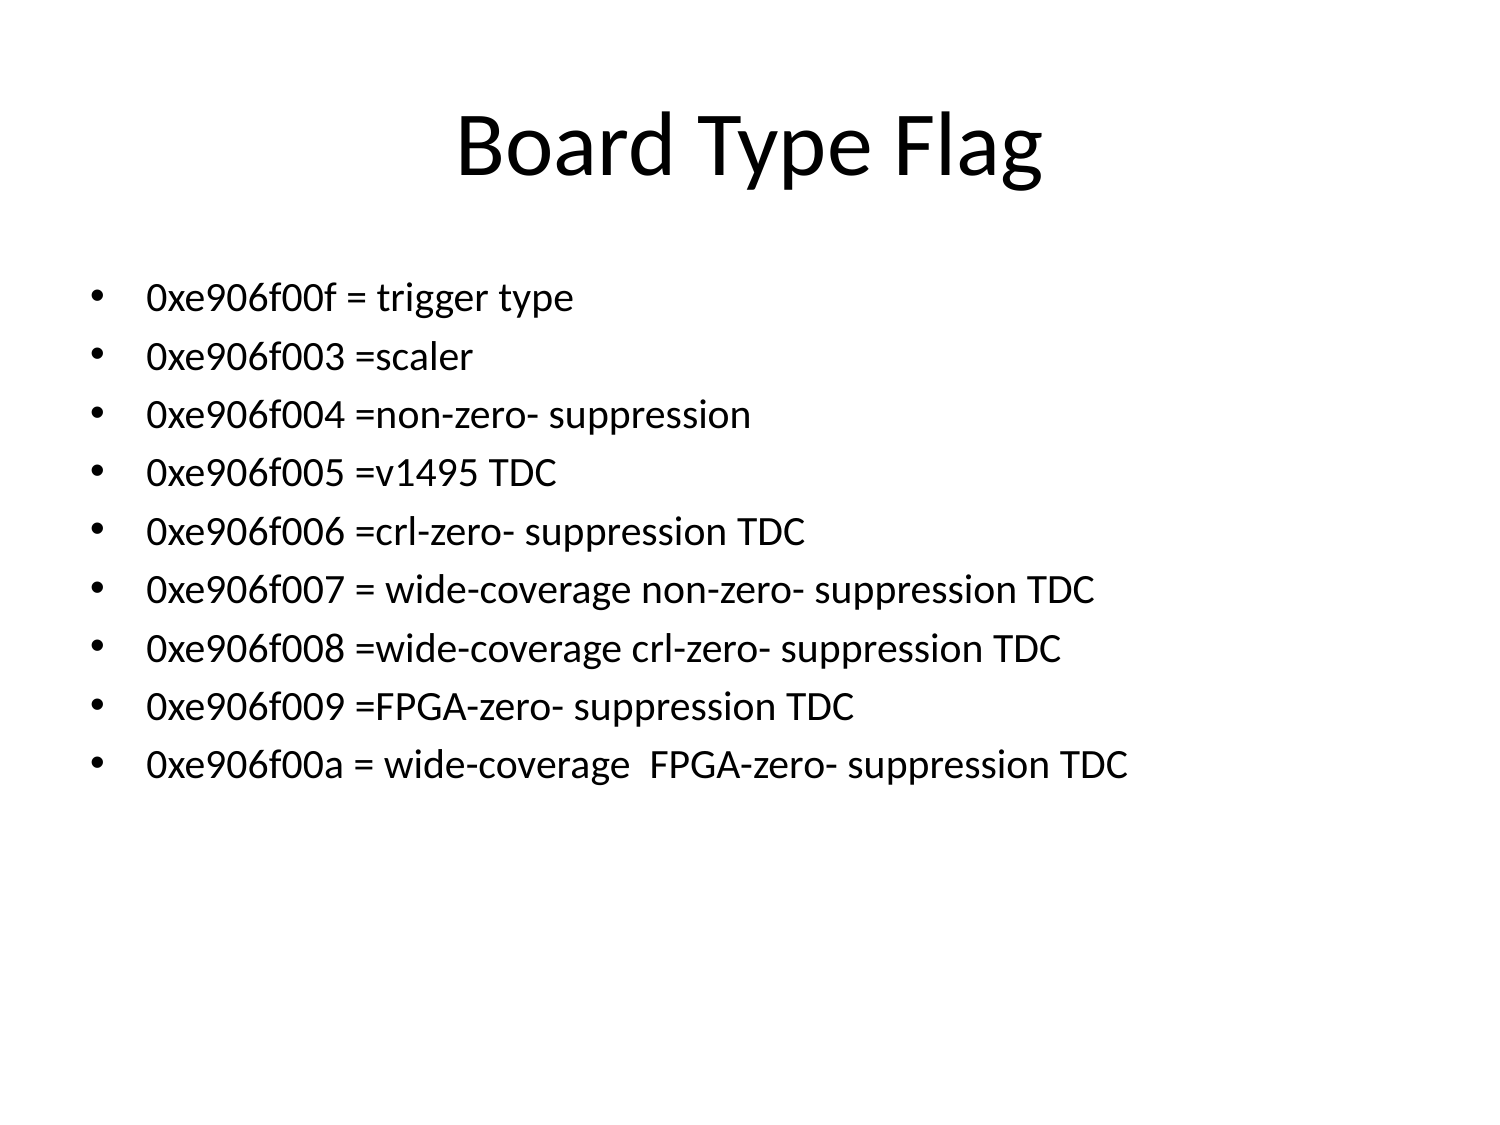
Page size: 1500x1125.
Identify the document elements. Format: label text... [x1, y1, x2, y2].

list 0xe906f00f = trigger type 0xe906f003 =scaler 0xe906f004 =non-zero- suppression 0xe906f005 =v1495 TDC 0xe906f006 =crl-zero- suppression TDC 0xe906f007 = wide-coverage non-zero- suppression TDC 0xe906f008 =wide-coverage crl-zero- suppression TDC 0xe906f009 =FPGA-zero- suppression TDC 0xe906f00a = wide-coverage FPGA-zero- suppression TDC [75, 262, 1425, 1005]
title Board Type Flag [75, 45, 1425, 233]
